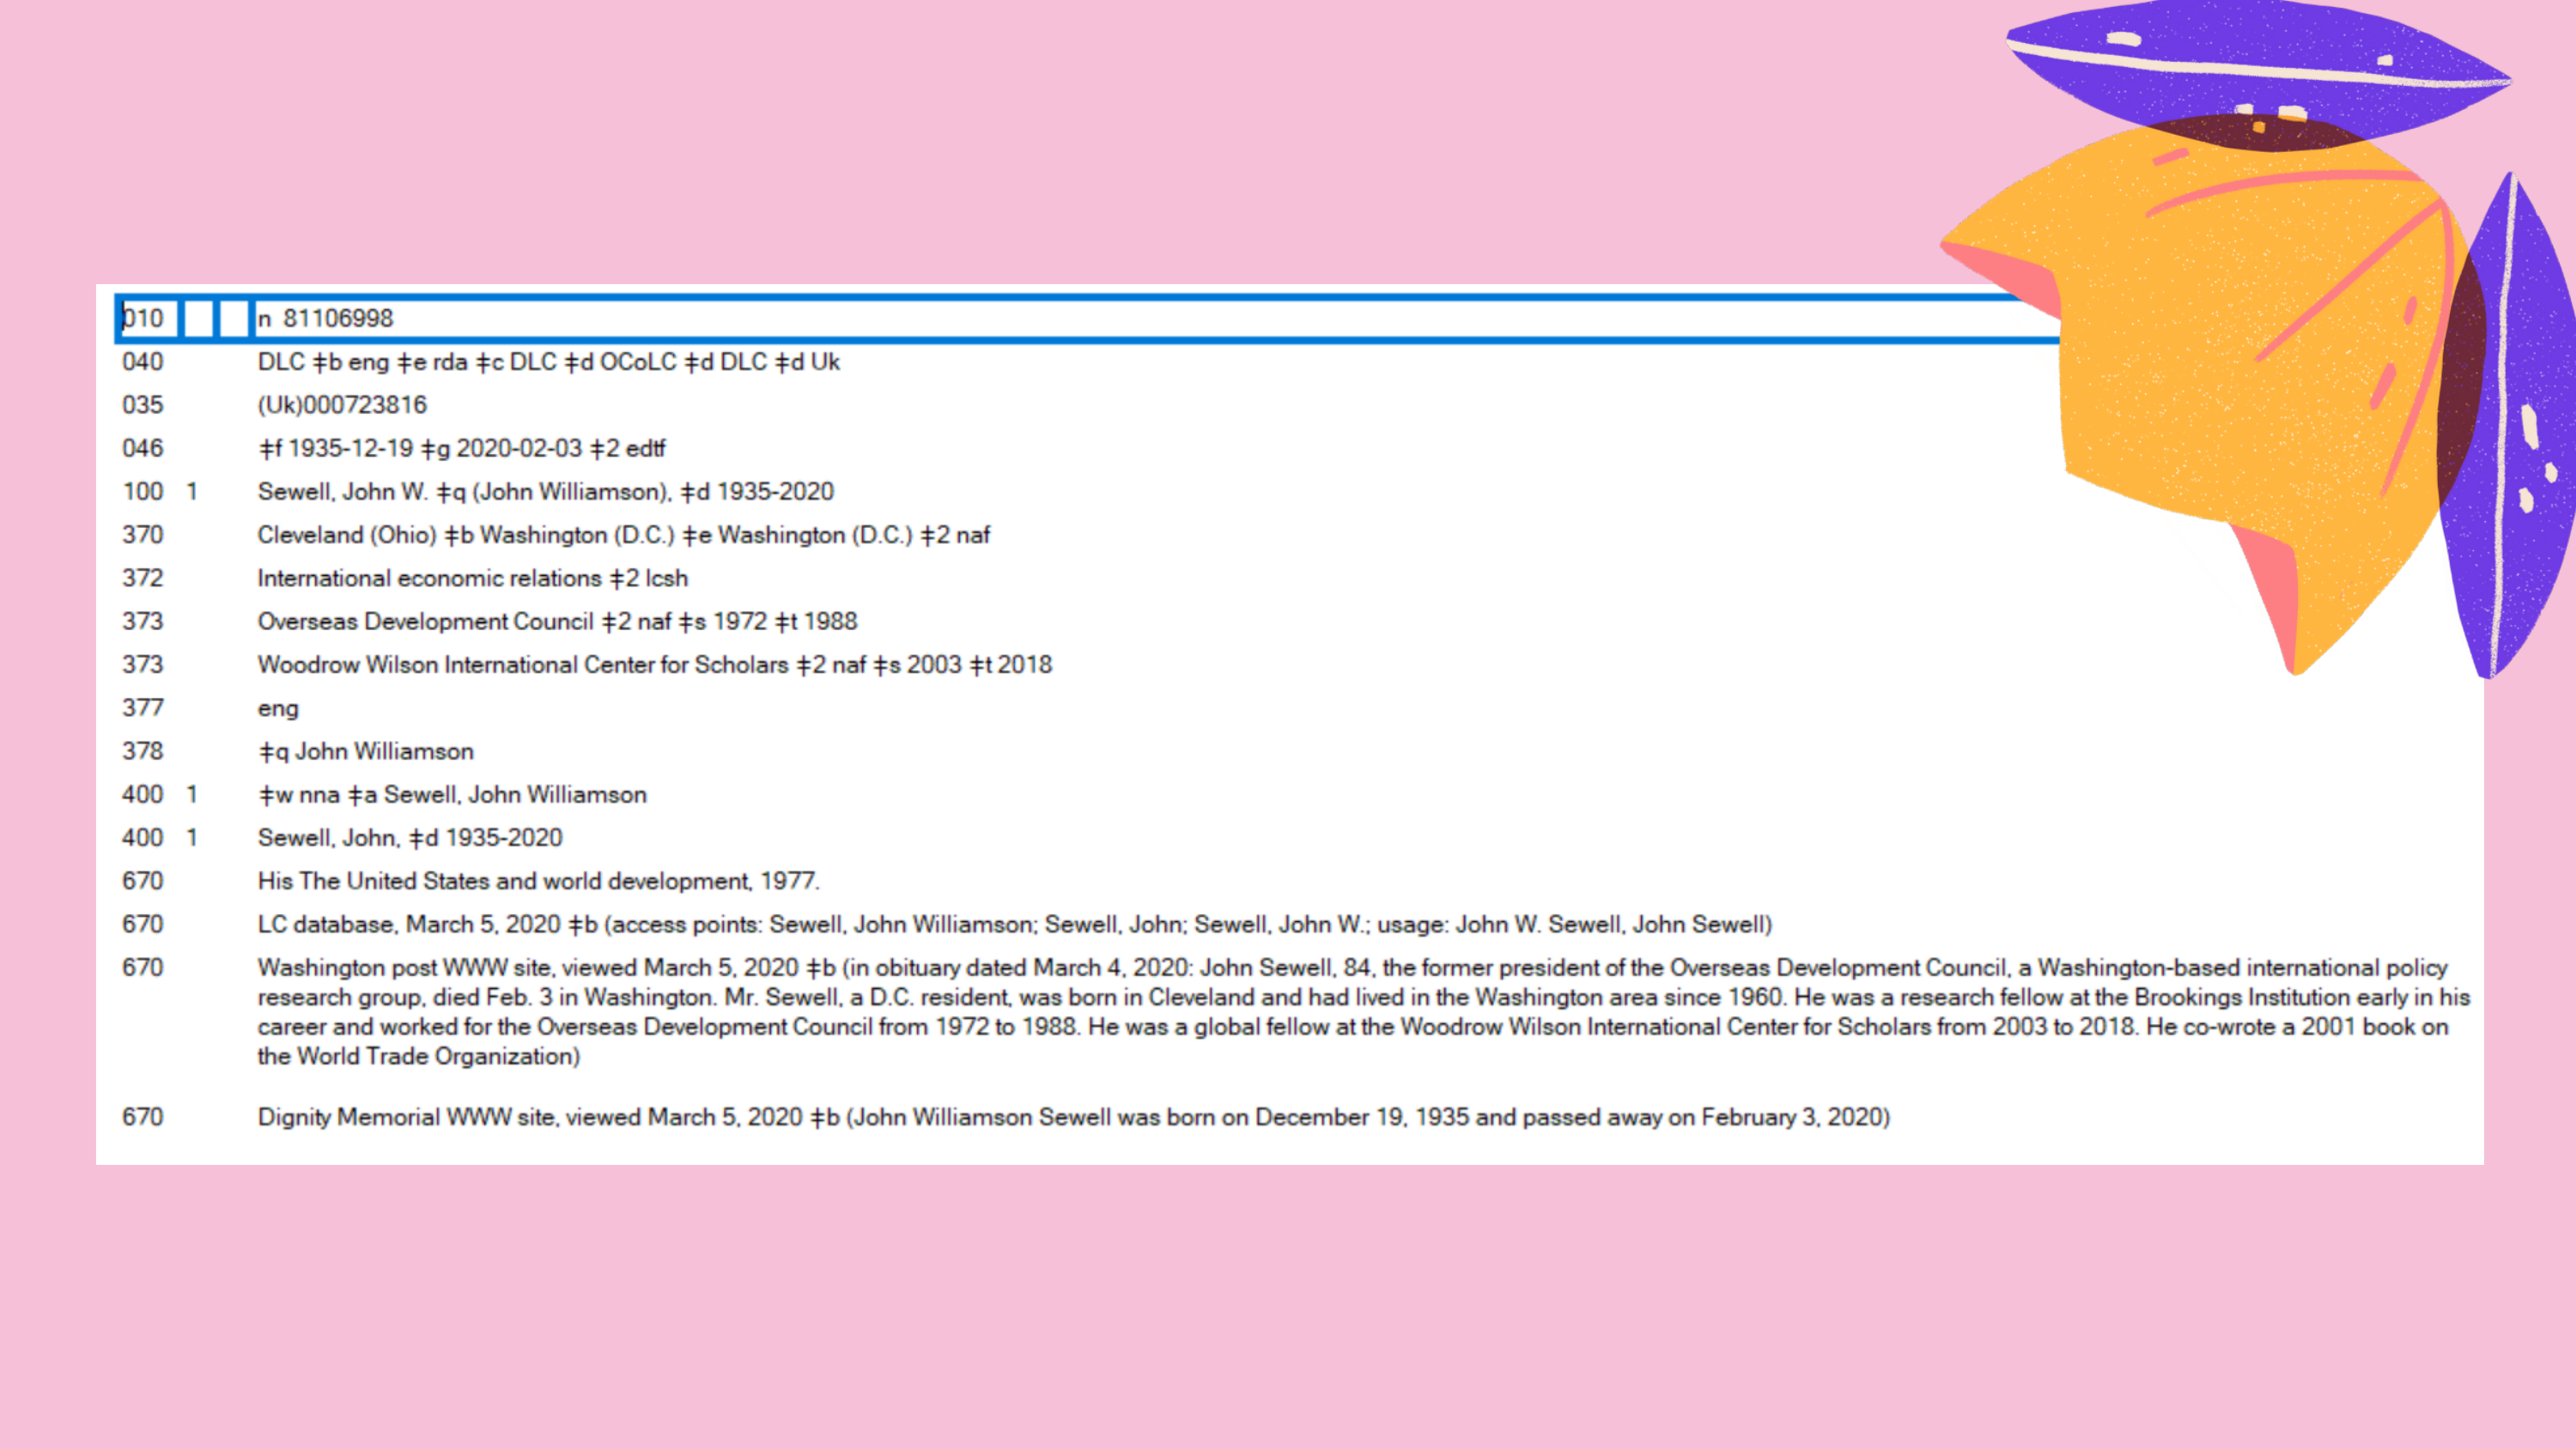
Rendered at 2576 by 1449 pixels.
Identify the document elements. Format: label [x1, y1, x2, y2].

picture [96, 0, 2576, 1166]
